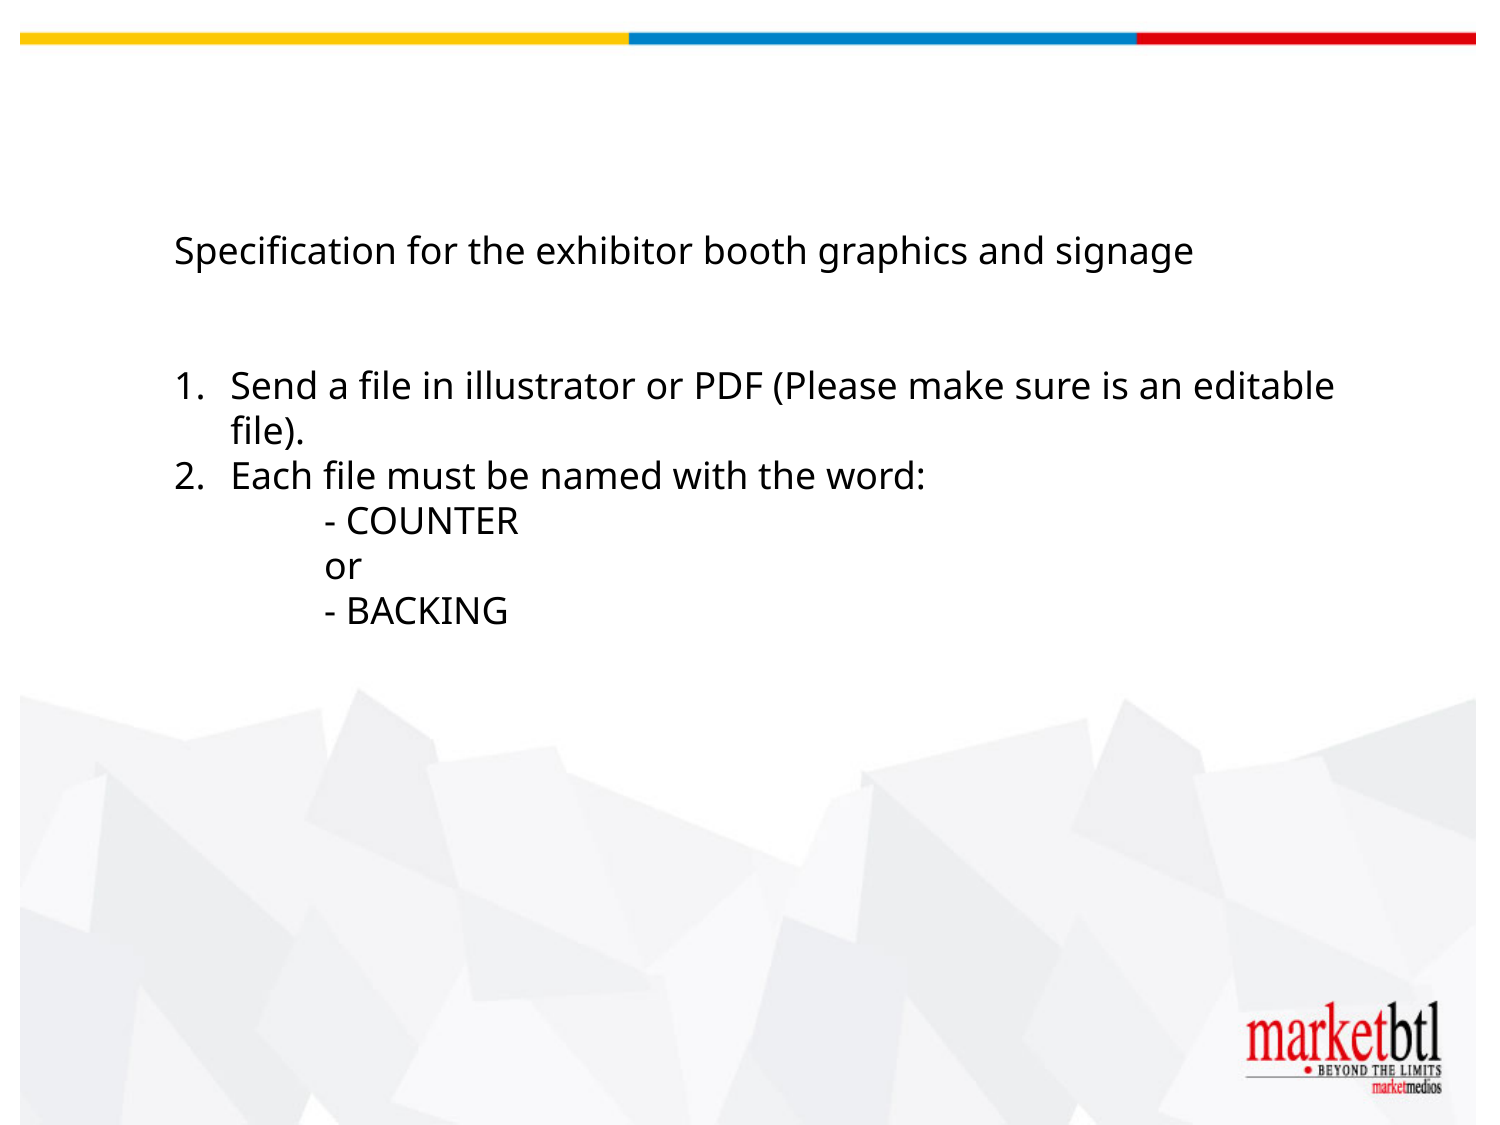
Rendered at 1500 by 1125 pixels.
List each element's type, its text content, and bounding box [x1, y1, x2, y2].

text_box Specification for the exhibitor booth graphics and signage Send a file in illustrator or PDF (Please make sure is an editable file). Each file must be named with the word: - COUNTER or - BACKING [159, 219, 1388, 775]
picture [20, 0, 1476, 1125]
